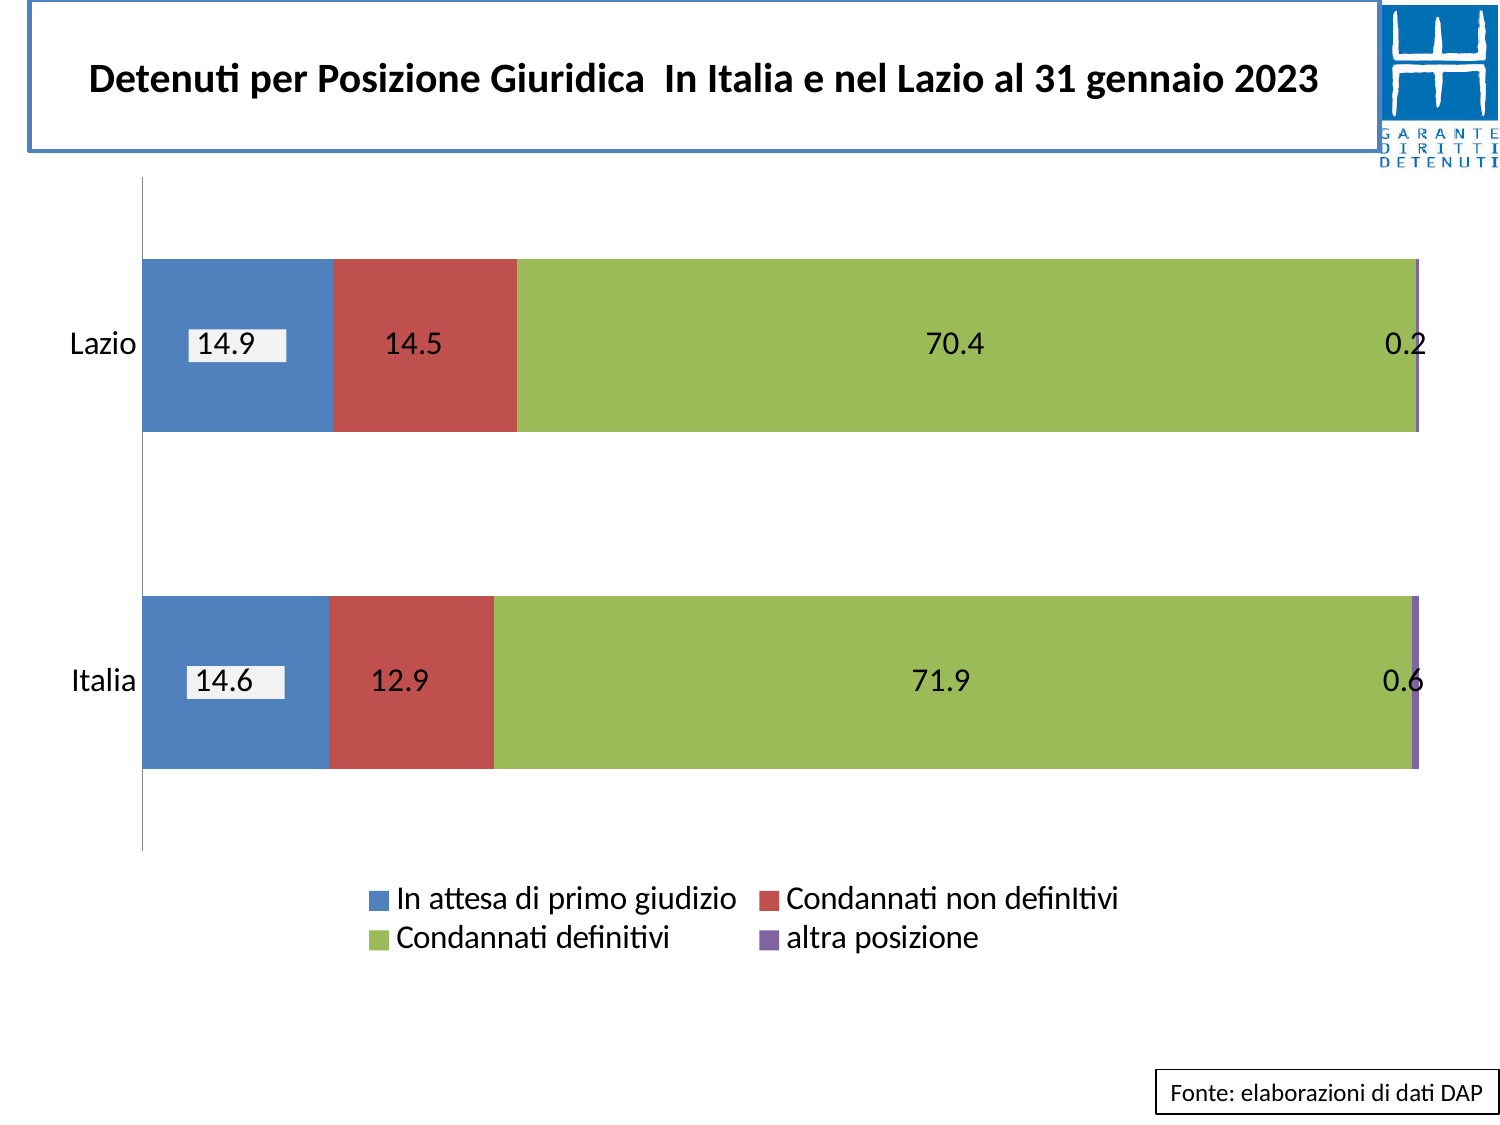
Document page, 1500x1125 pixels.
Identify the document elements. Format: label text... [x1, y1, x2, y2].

text_box Fonte: elaborazioni di dati DAP [1154, 1067, 1500, 1116]
picture [1373, 1, 1500, 173]
title Detenuti per Posizione Giuridica In Italia e nel Lazio al 31 gennaio 2023 [27, 0, 1382, 153]
chart [41, 161, 1459, 964]
